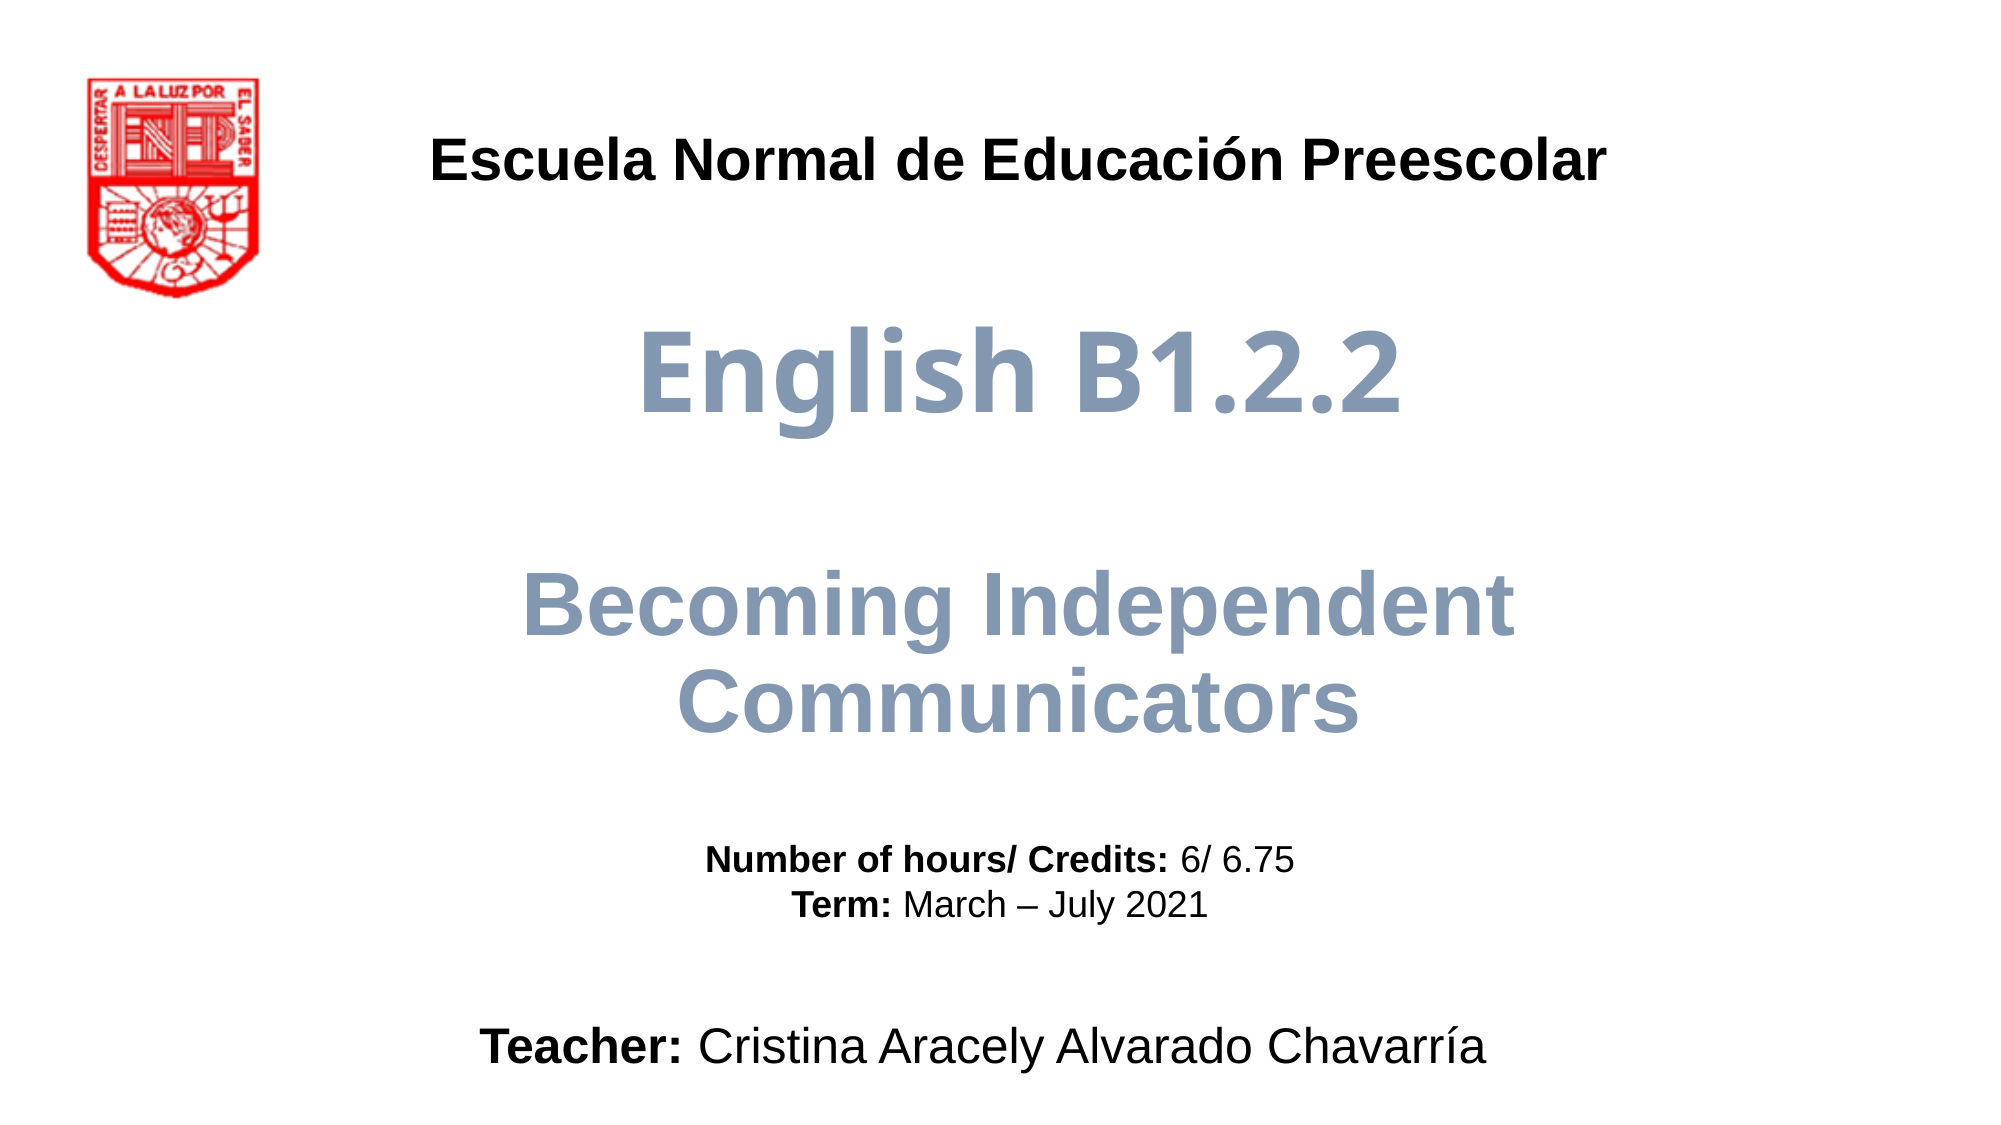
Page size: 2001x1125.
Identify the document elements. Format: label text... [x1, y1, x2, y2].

picture [9, 34, 334, 354]
title Escuela Normal de Educación Preescolar English B1.2.2 Becoming Independent Communicators [268, 116, 1769, 760]
subtitle Teacher: Cristina Aracely Alvarado Chavarría [233, 1013, 1734, 1105]
text_box Number of hours/ Credits: 6/ 6.75 Term: March – July 2021 [690, 828, 1310, 933]
